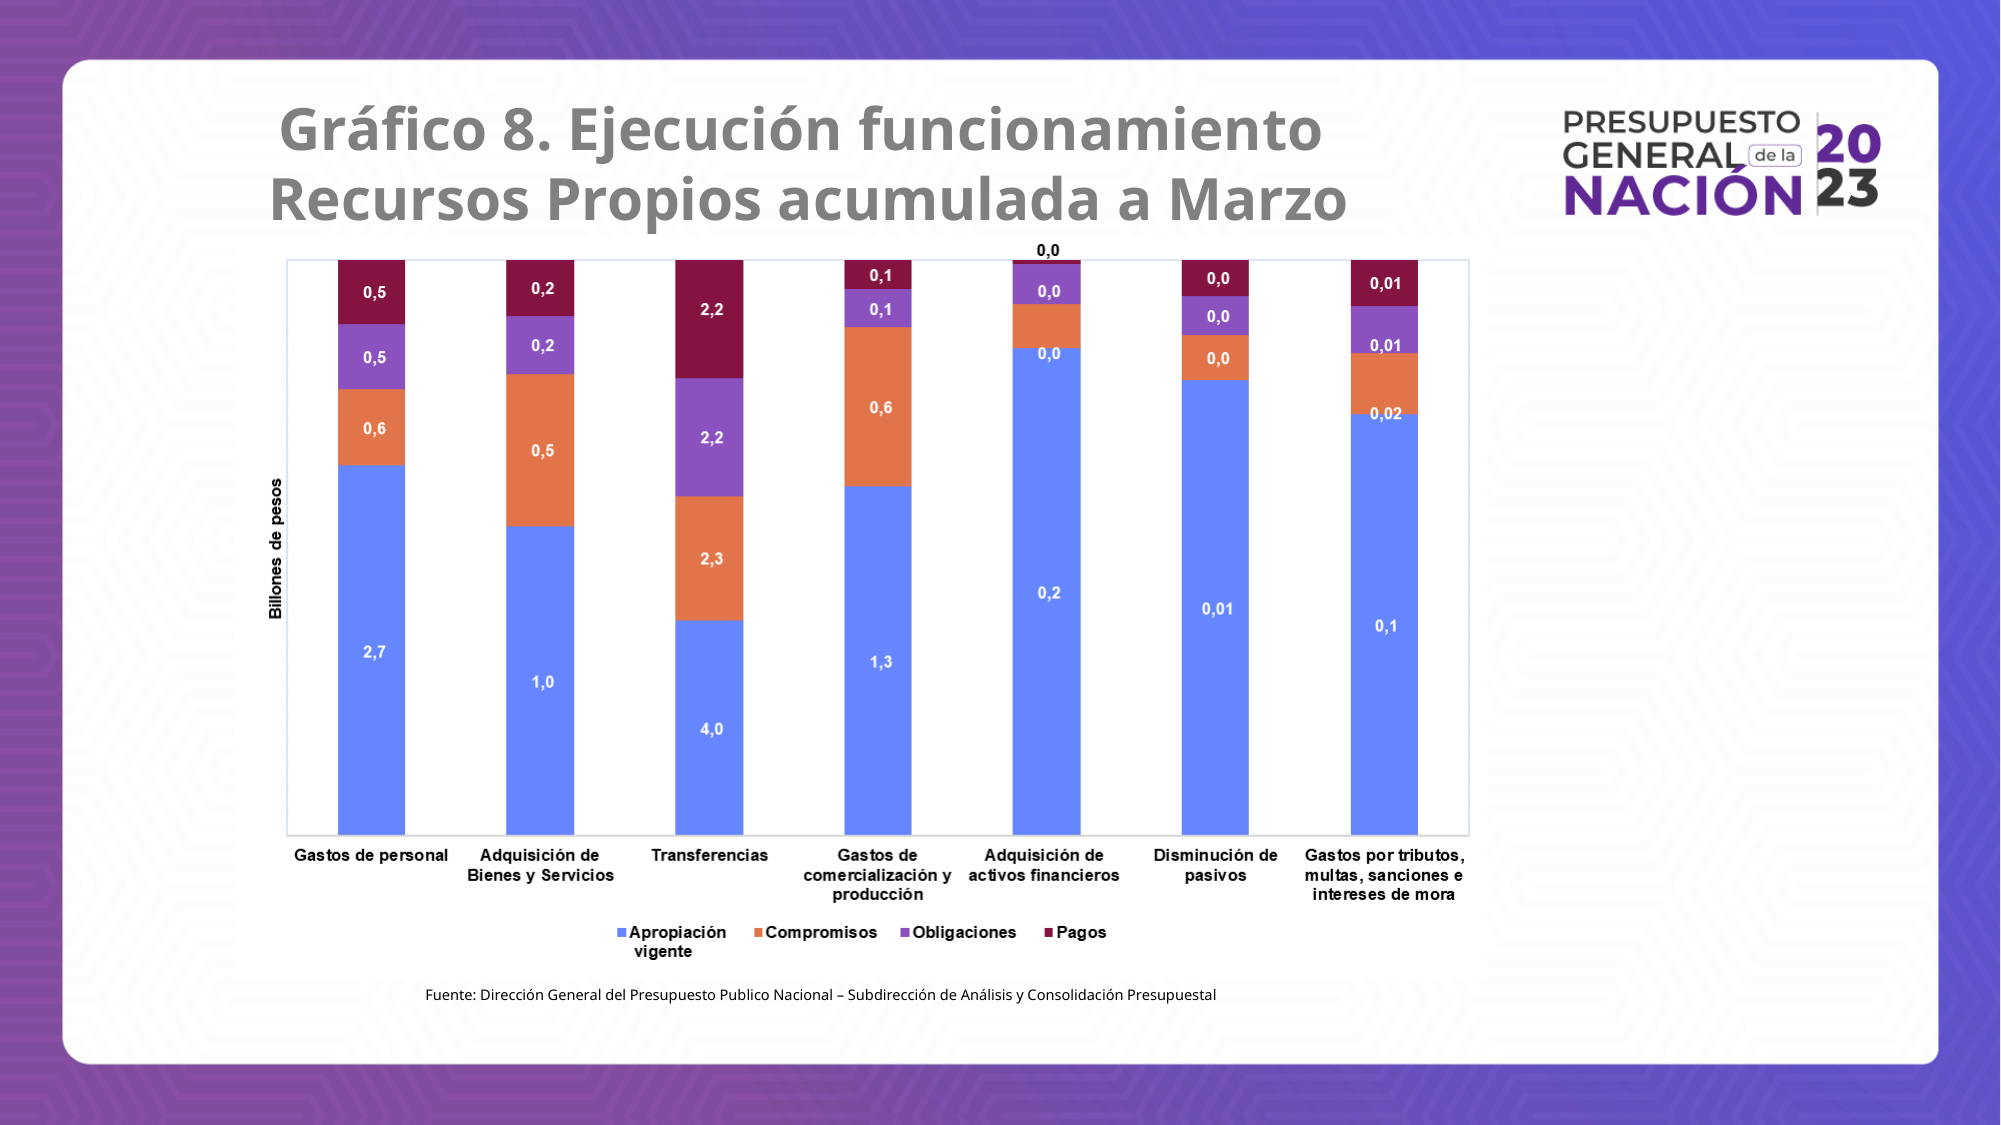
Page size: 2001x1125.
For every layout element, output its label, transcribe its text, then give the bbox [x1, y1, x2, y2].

text_box Fuente: Dirección General del Presupuesto Publico Nacional – Subdirección de Análisis y Consolidación Presupuestal [410, 978, 1590, 1011]
picture [0, 0, 2001, 1125]
text_box Gráfico 8. Ejecución funcionamiento Recursos Propios acumulada a Marzo [80, 84, 1537, 240]
